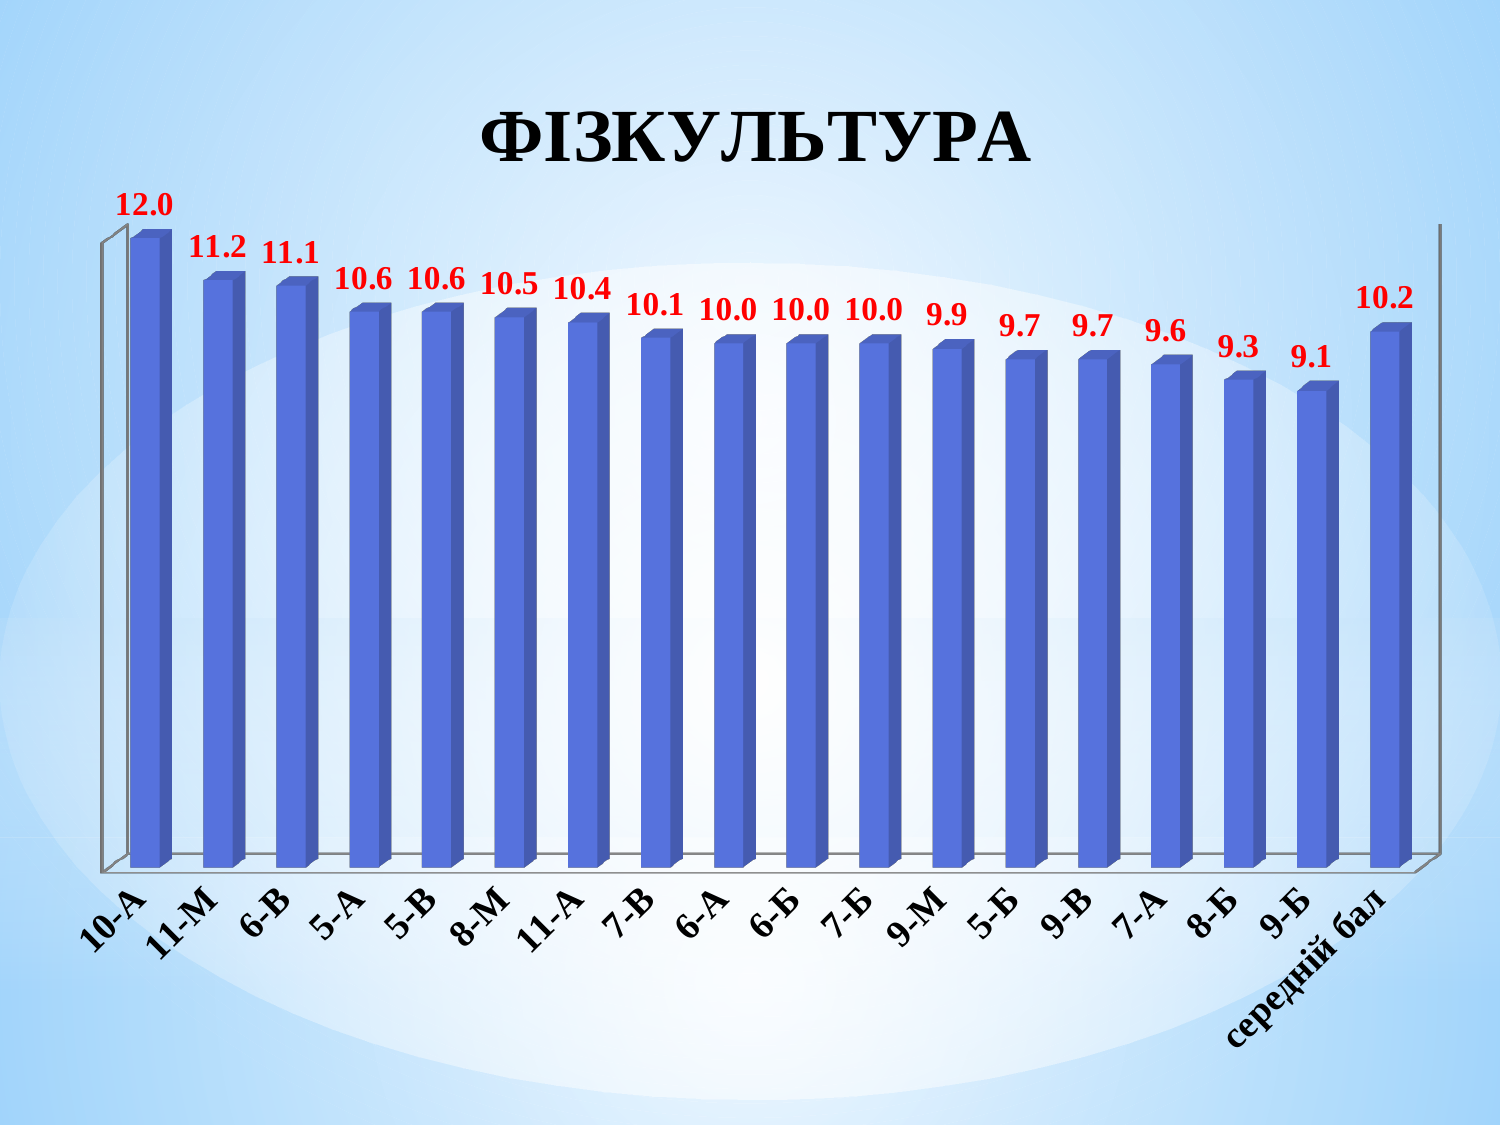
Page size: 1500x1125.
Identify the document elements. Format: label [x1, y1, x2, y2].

chart [41, 42, 1471, 1083]
